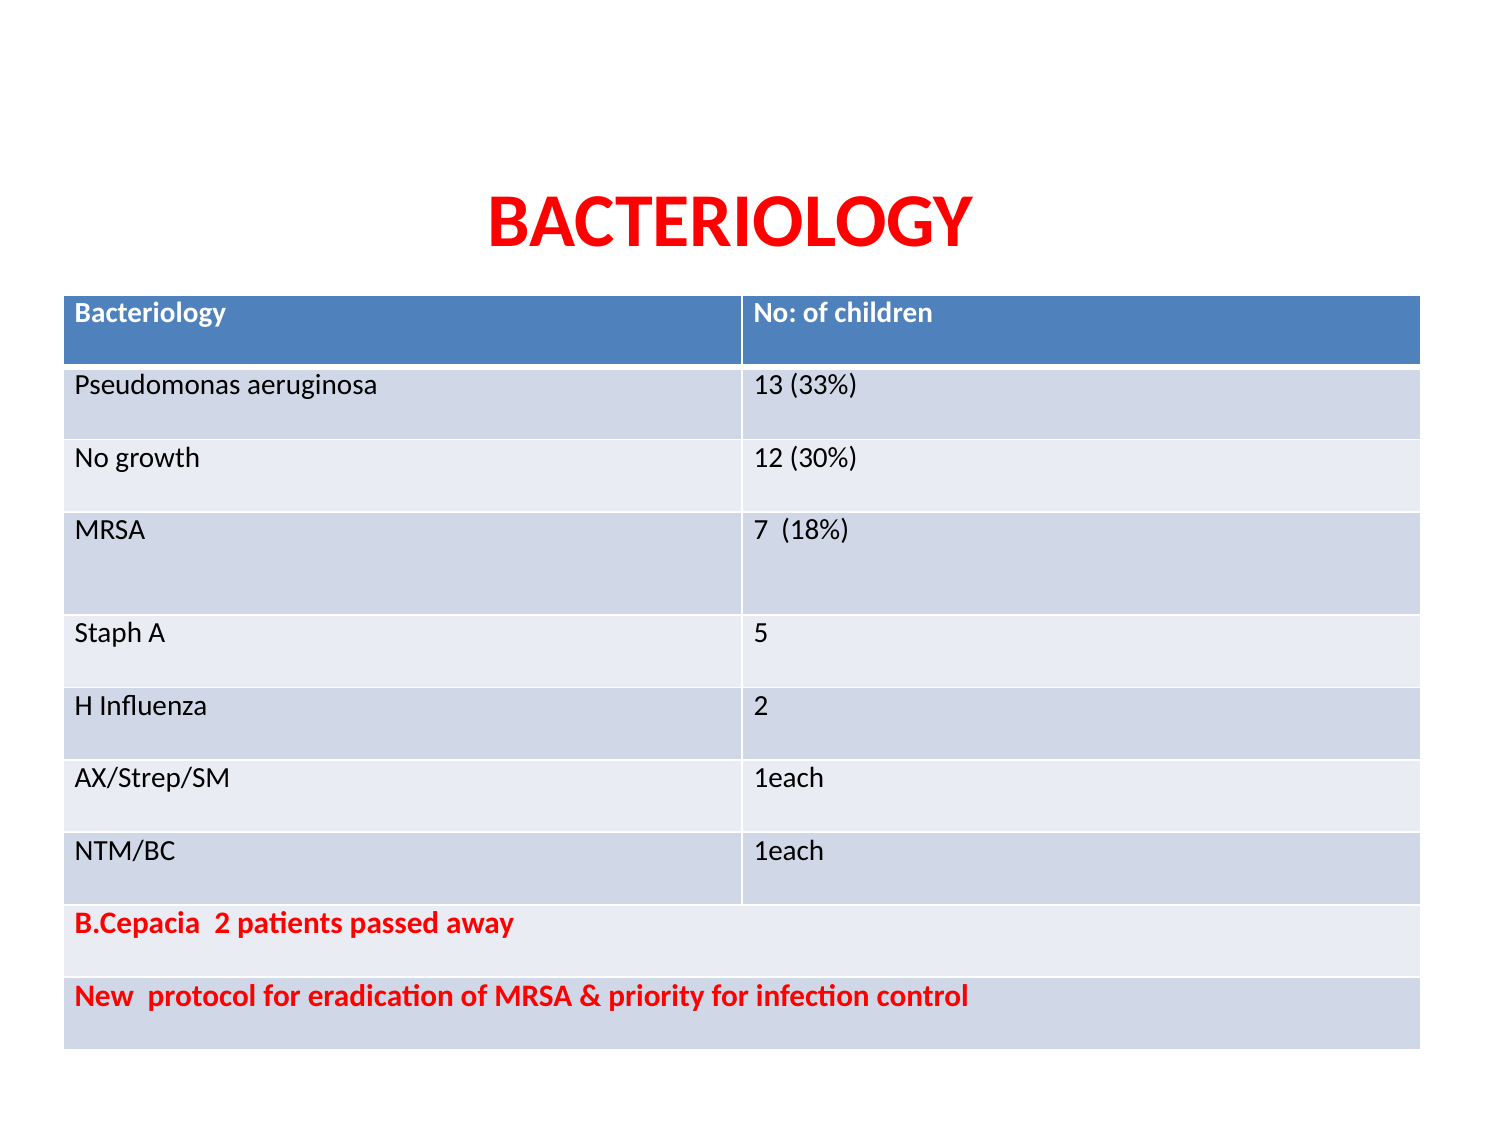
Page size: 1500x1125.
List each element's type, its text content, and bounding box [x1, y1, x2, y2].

table_cell New protocol for eradication of MRSA & priority for infection control [64, 978, 1420, 1049]
table_cell 7 (18%) [743, 513, 1420, 614]
table_cell No growth [64, 440, 741, 511]
title BACTERIOLOGY [84, 162, 1377, 270]
table_cell 12 (30%) [743, 440, 1420, 511]
table_cell AX/Strep/SM [64, 761, 741, 831]
table_cell 1each [743, 761, 1420, 831]
table_header Bacteriology [64, 296, 741, 364]
table_cell 2 [743, 688, 1420, 759]
table_cell H Influenza [64, 688, 741, 759]
table_cell Pseudomonas aeruginosa [64, 370, 741, 439]
table_cell 1each [743, 833, 1420, 904]
table_cell Staph A [64, 616, 741, 687]
table_header No: of children [743, 296, 1420, 364]
table_cell MRSA [64, 513, 741, 614]
table_cell B.Cepacia 2 patients passed away [64, 906, 1420, 976]
table_cell 5 [743, 616, 1420, 687]
table_cell NTM/BC [64, 833, 741, 904]
table_cell 13 (33%) [743, 370, 1420, 439]
